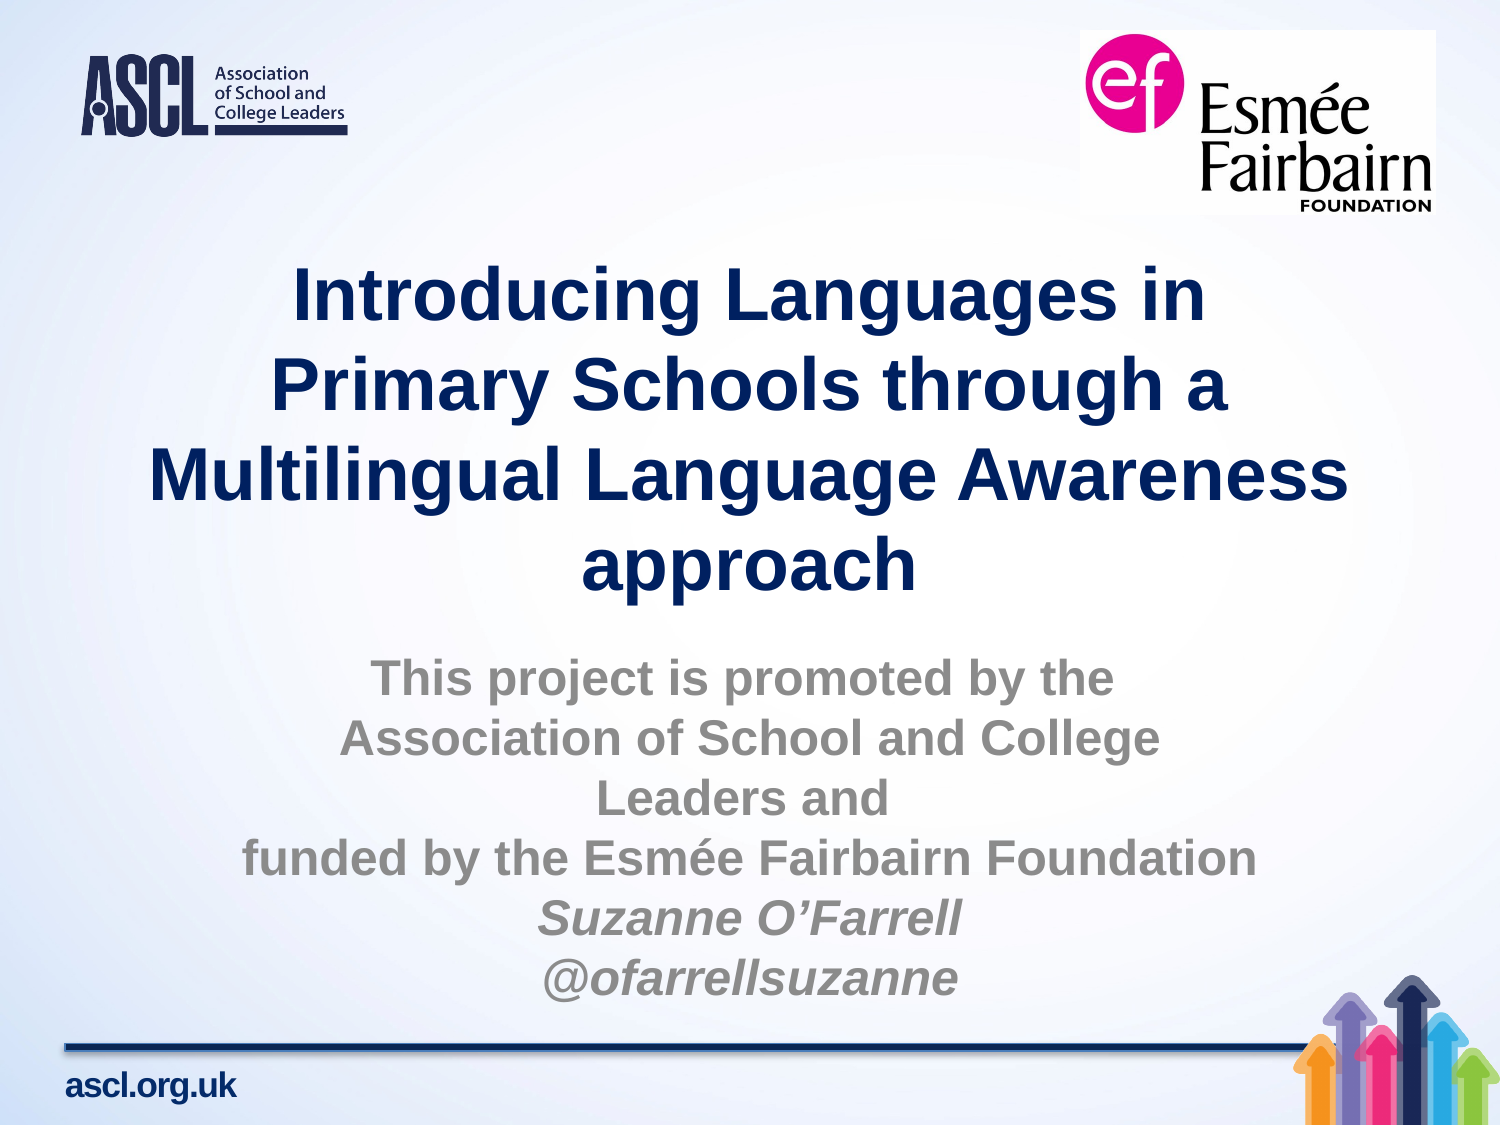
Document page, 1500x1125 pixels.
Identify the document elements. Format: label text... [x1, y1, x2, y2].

title Introducing Languages in Primary Schools through a Multilingual Language Awareness approach [112, 349, 1388, 591]
picture [0, 0, 1500, 1125]
subtitle This project is promoted by the Association of School and College Leaders and funded by the Esmée Fairbairn Foundation Suzanne O’Farrell @ofarrellsuzanne [225, 637, 1275, 1024]
